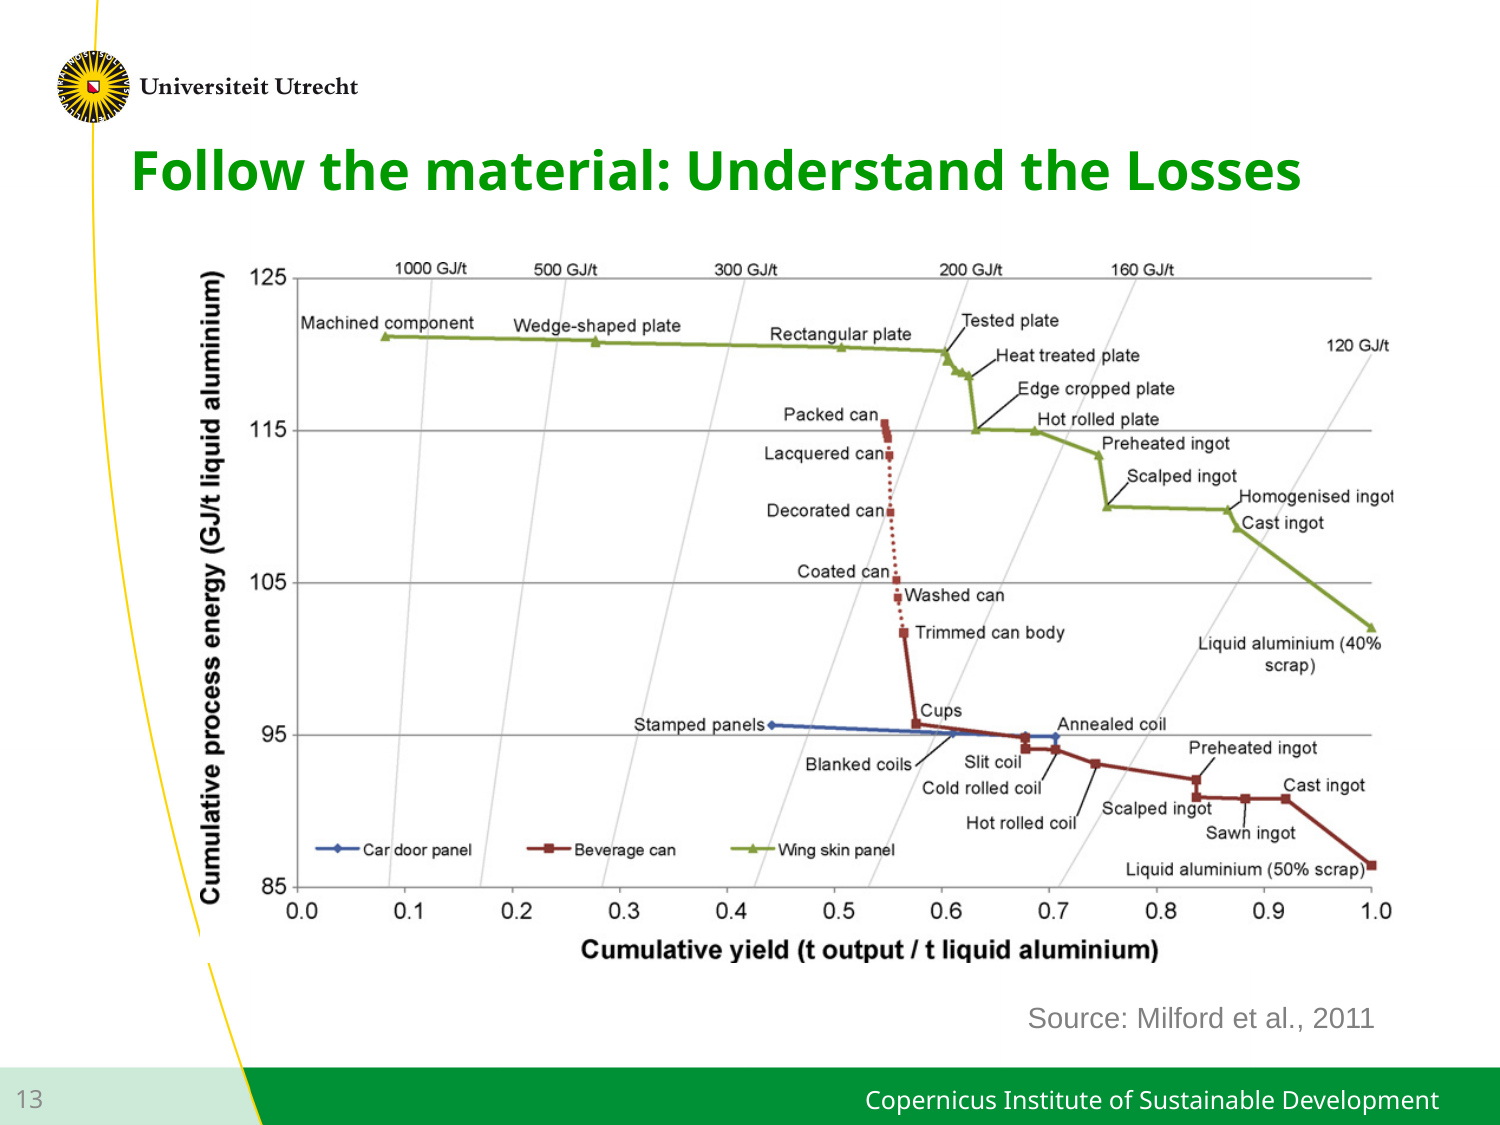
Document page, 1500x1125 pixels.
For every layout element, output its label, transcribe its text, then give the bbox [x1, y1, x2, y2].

picture [0, 0, 1500, 1125]
title Follow the material: Understand the Losses [115, 124, 1479, 214]
text_box Source: Milford et al., 2011 [1012, 991, 1391, 1042]
slide_number 13 [0, 1065, 114, 1125]
